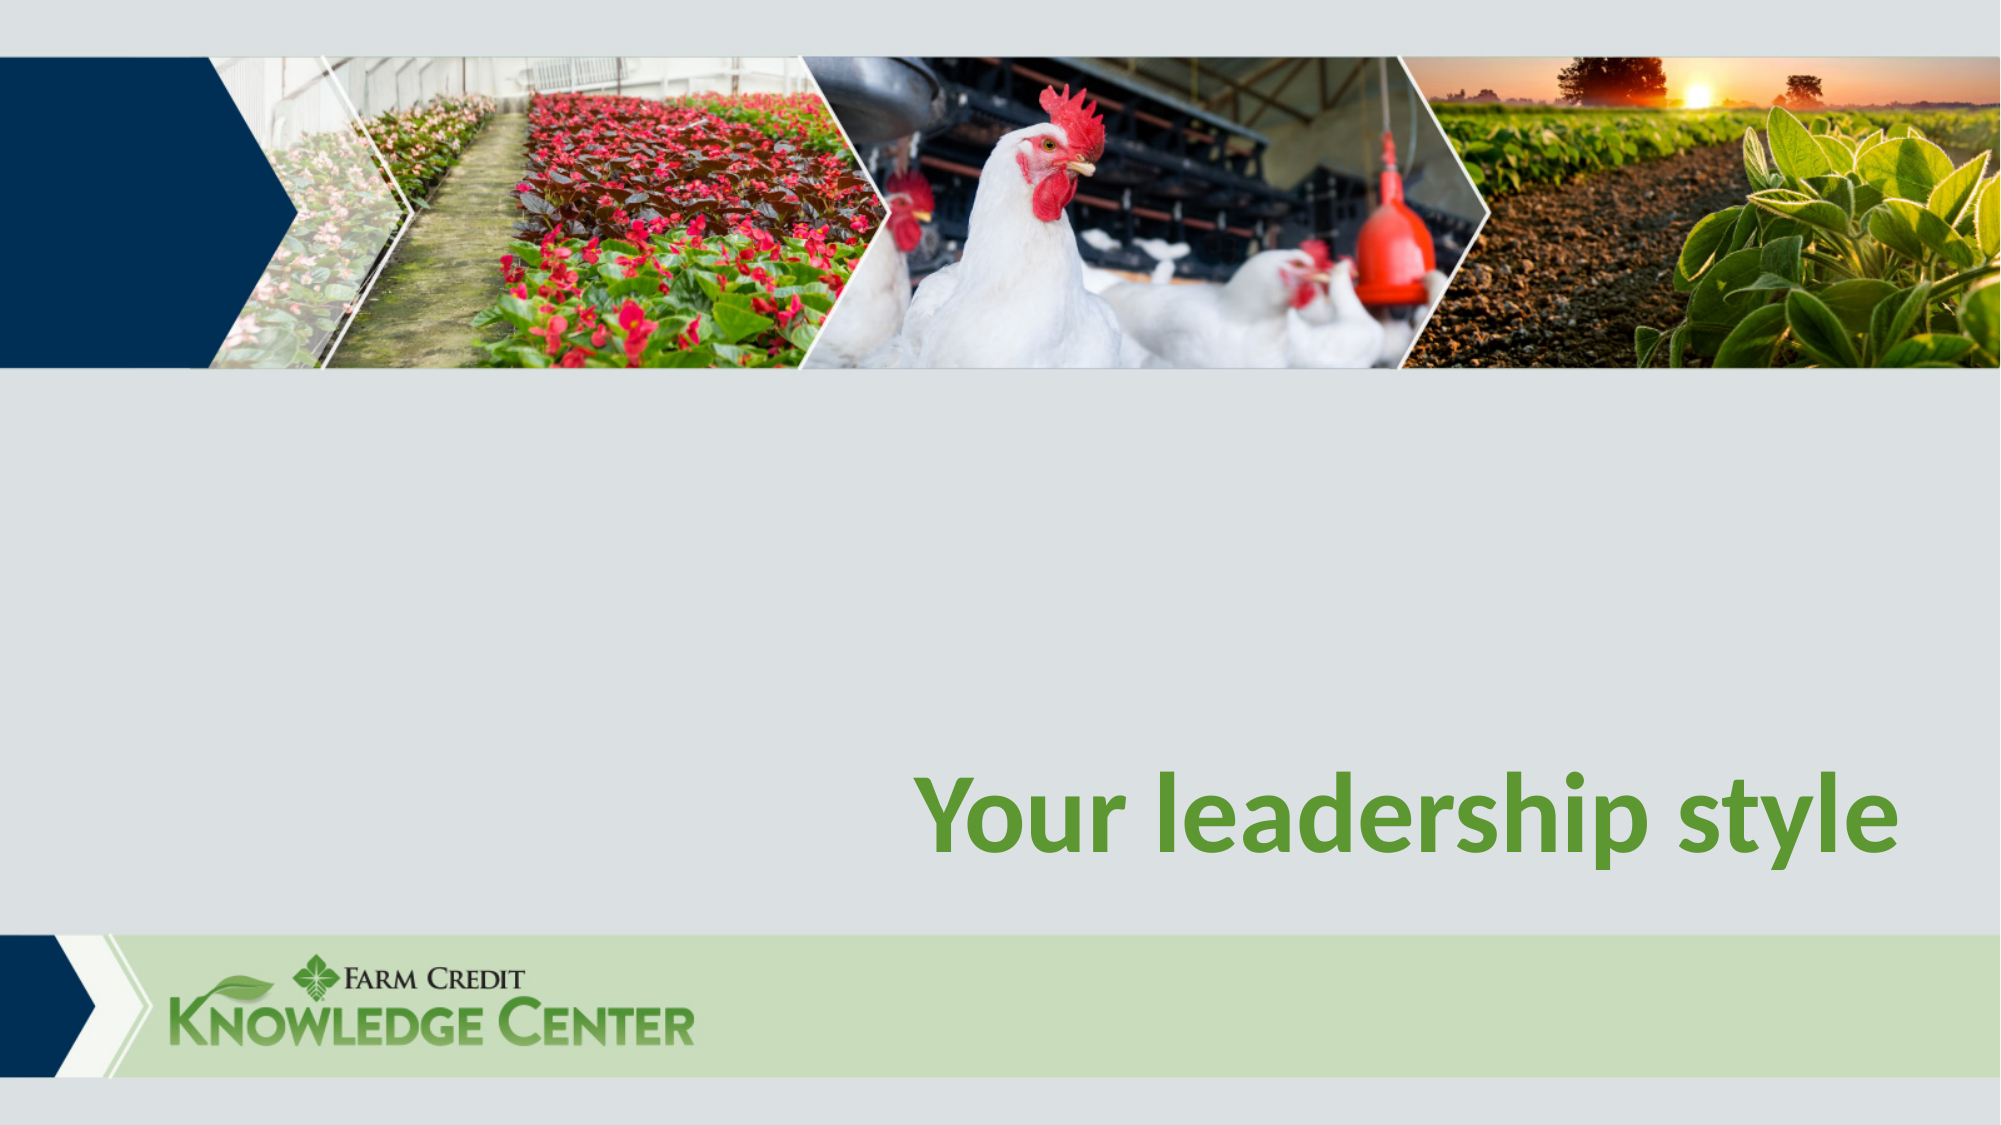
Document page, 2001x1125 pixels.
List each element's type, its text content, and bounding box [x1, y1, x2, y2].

picture [0, 0, 2001, 1125]
title Your leadership style [899, 636, 1970, 883]
